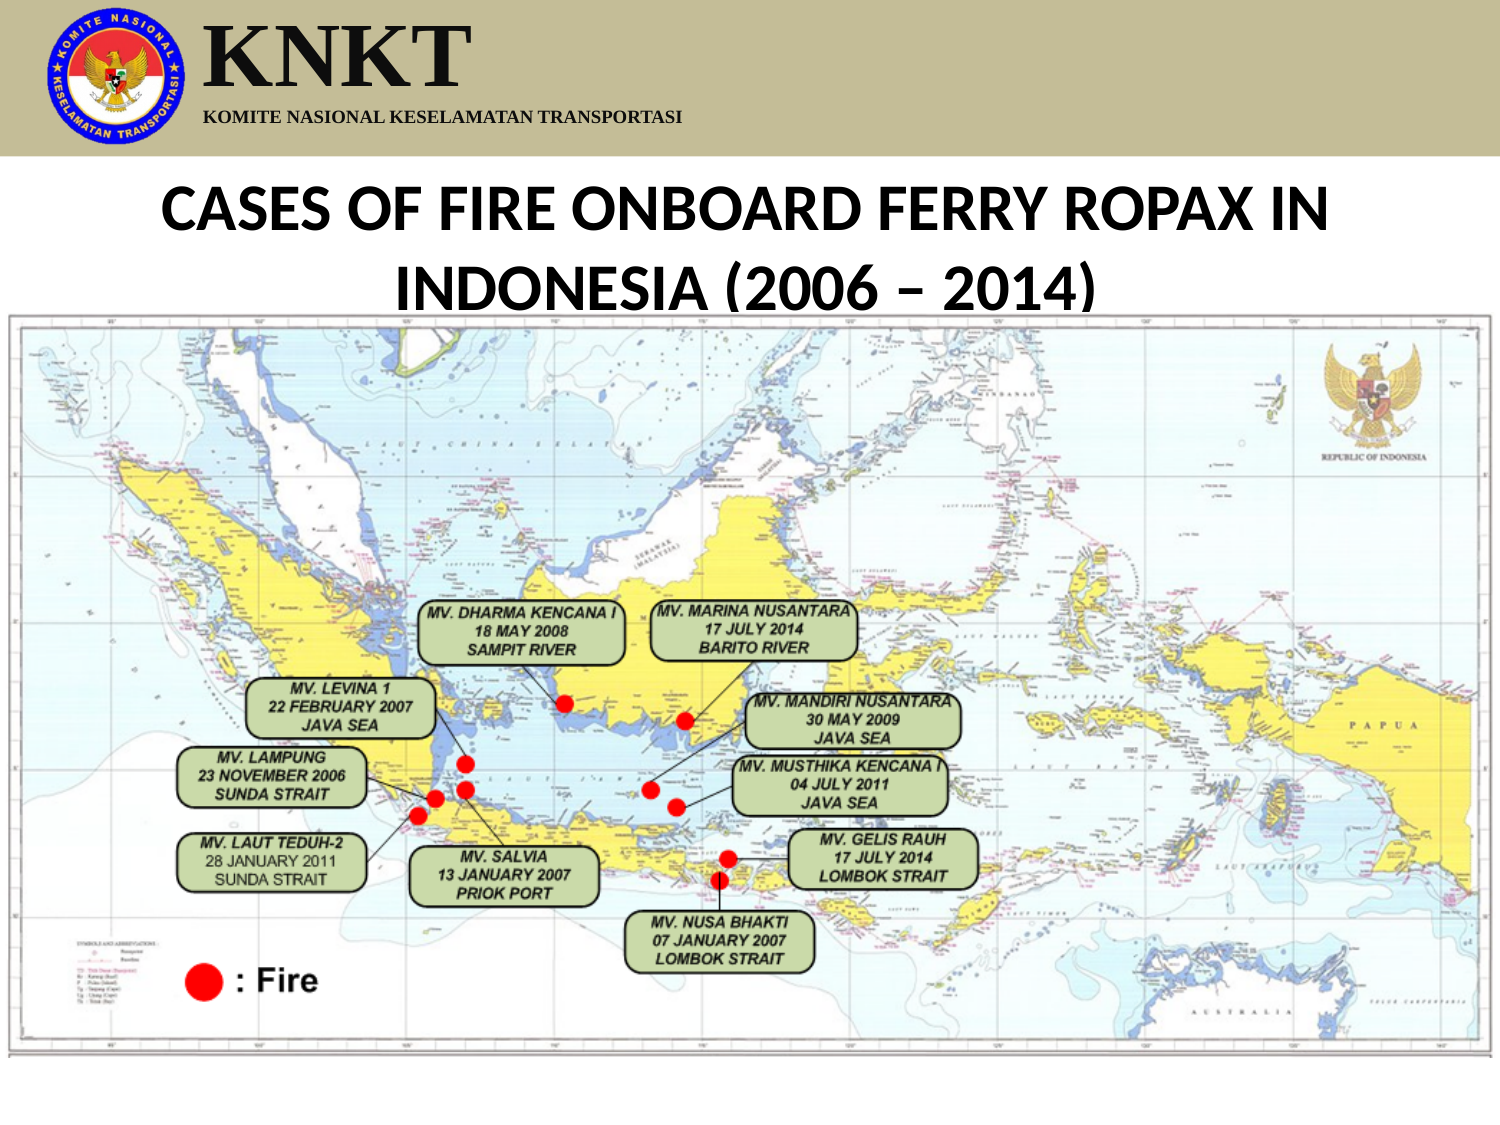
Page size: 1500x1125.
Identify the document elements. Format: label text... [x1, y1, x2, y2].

title CASES OF FIRE ONBOARD FERRY ROPAX IN INDONESIA (2006 – 2014) [43, 174, 1450, 310]
picture [43, 4, 188, 148]
picture [0, 312, 1500, 1058]
